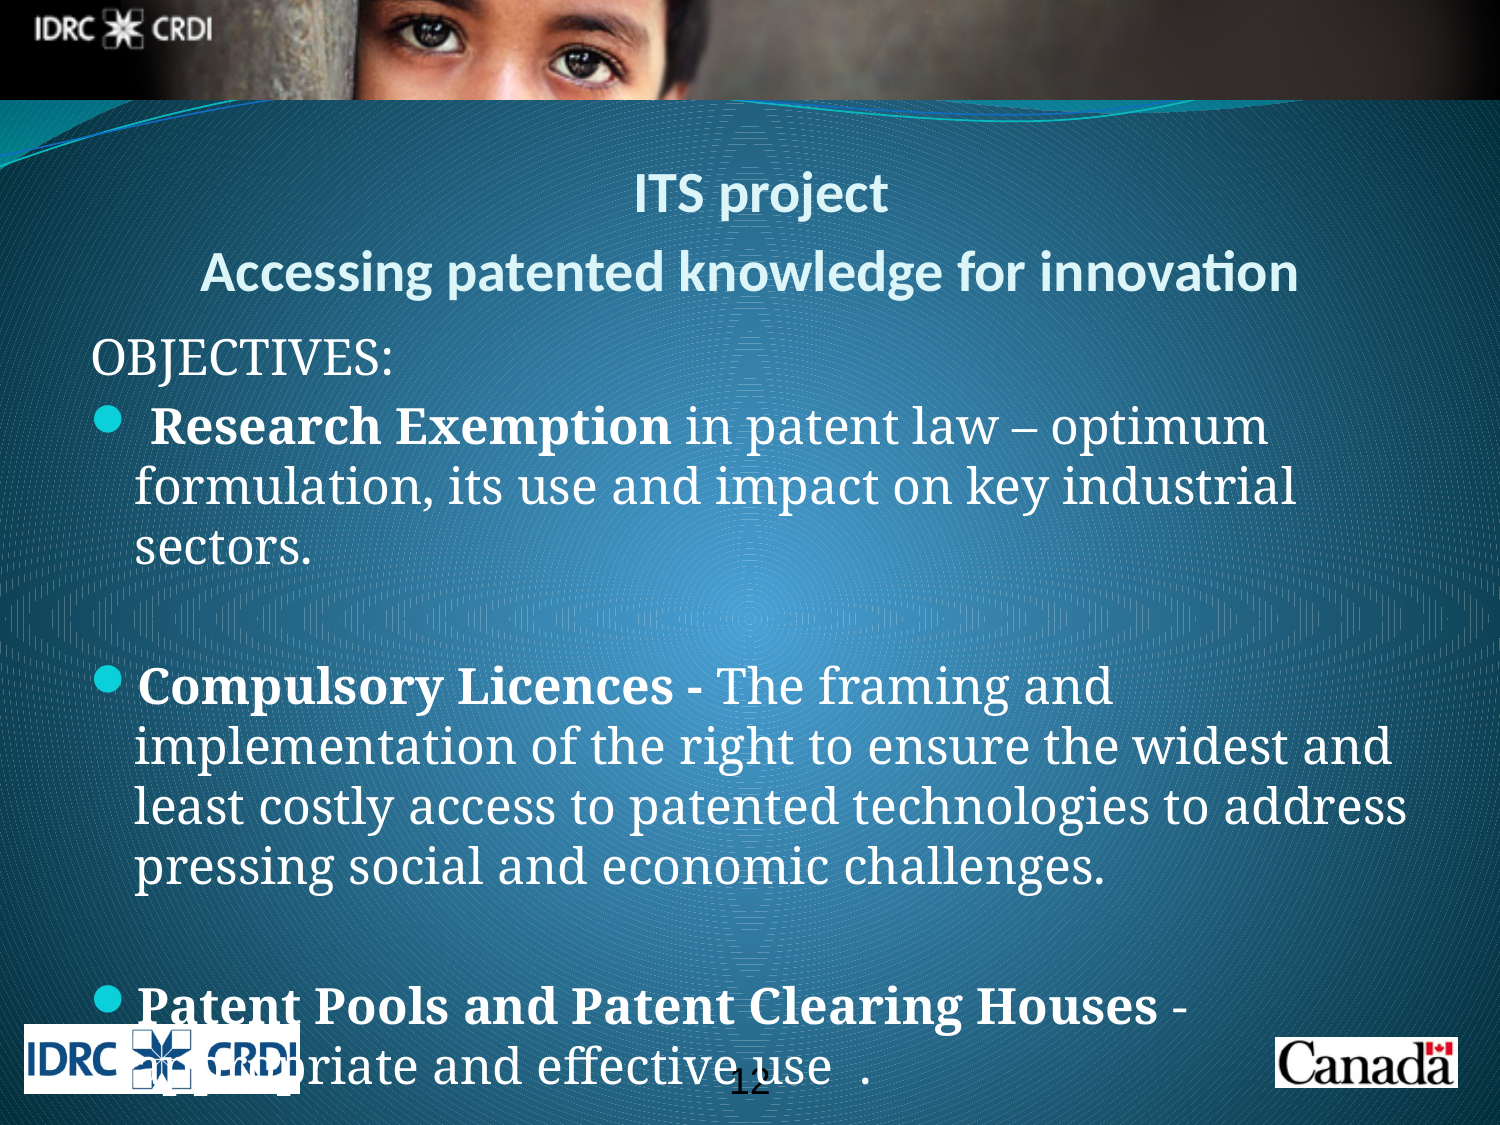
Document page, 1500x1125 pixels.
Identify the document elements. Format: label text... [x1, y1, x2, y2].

picture [24, 1024, 300, 1094]
picture [0, 0, 1500, 101]
list OBJECTIVES: Research Exemption in patent law – optimum formulation, its use and impact on key industrial sectors. Compulsory Licences - The framing and implementation of the right to ensure the widest and least costly access to patented technologies to address pressing social and economic challenges. Patent Pools and Patent Clearing Houses - appropriate and effective use . [74, 317, 1426, 1038]
picture [1275, 1037, 1458, 1088]
title ITS project Accessing patented knowledge for innovation [74, 115, 1426, 304]
